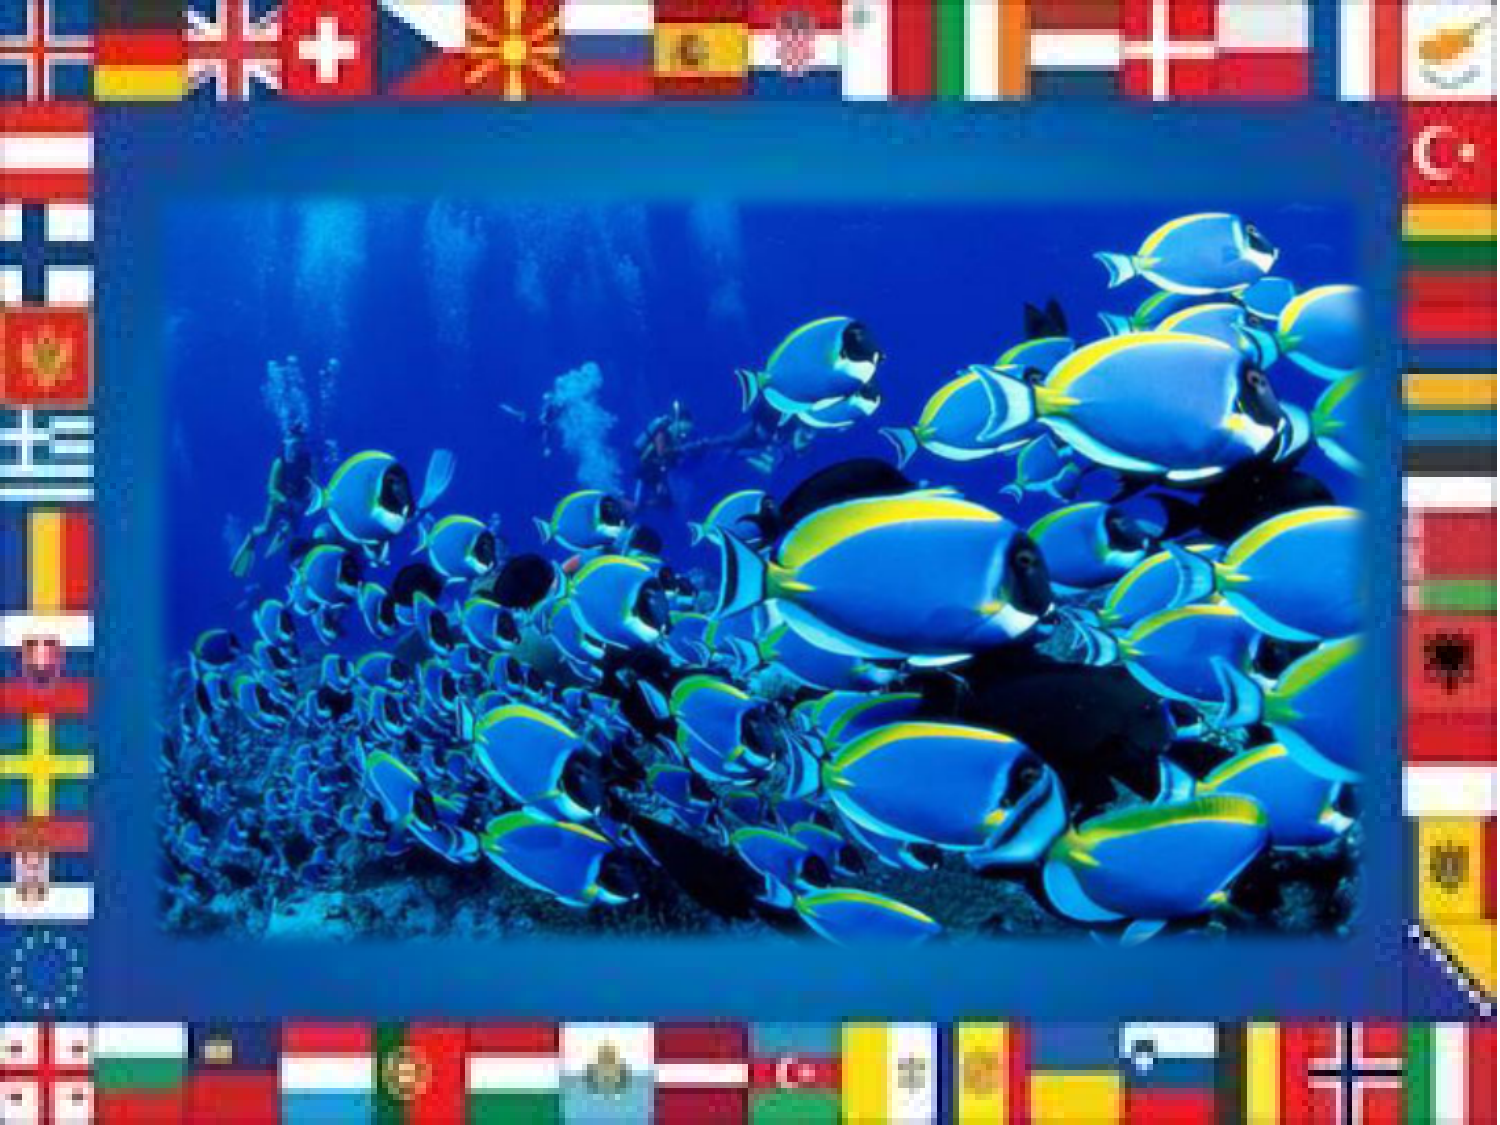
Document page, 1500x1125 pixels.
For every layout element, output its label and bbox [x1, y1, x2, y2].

picture [144, 184, 1374, 953]
list [0, 0, 1498, 1125]
